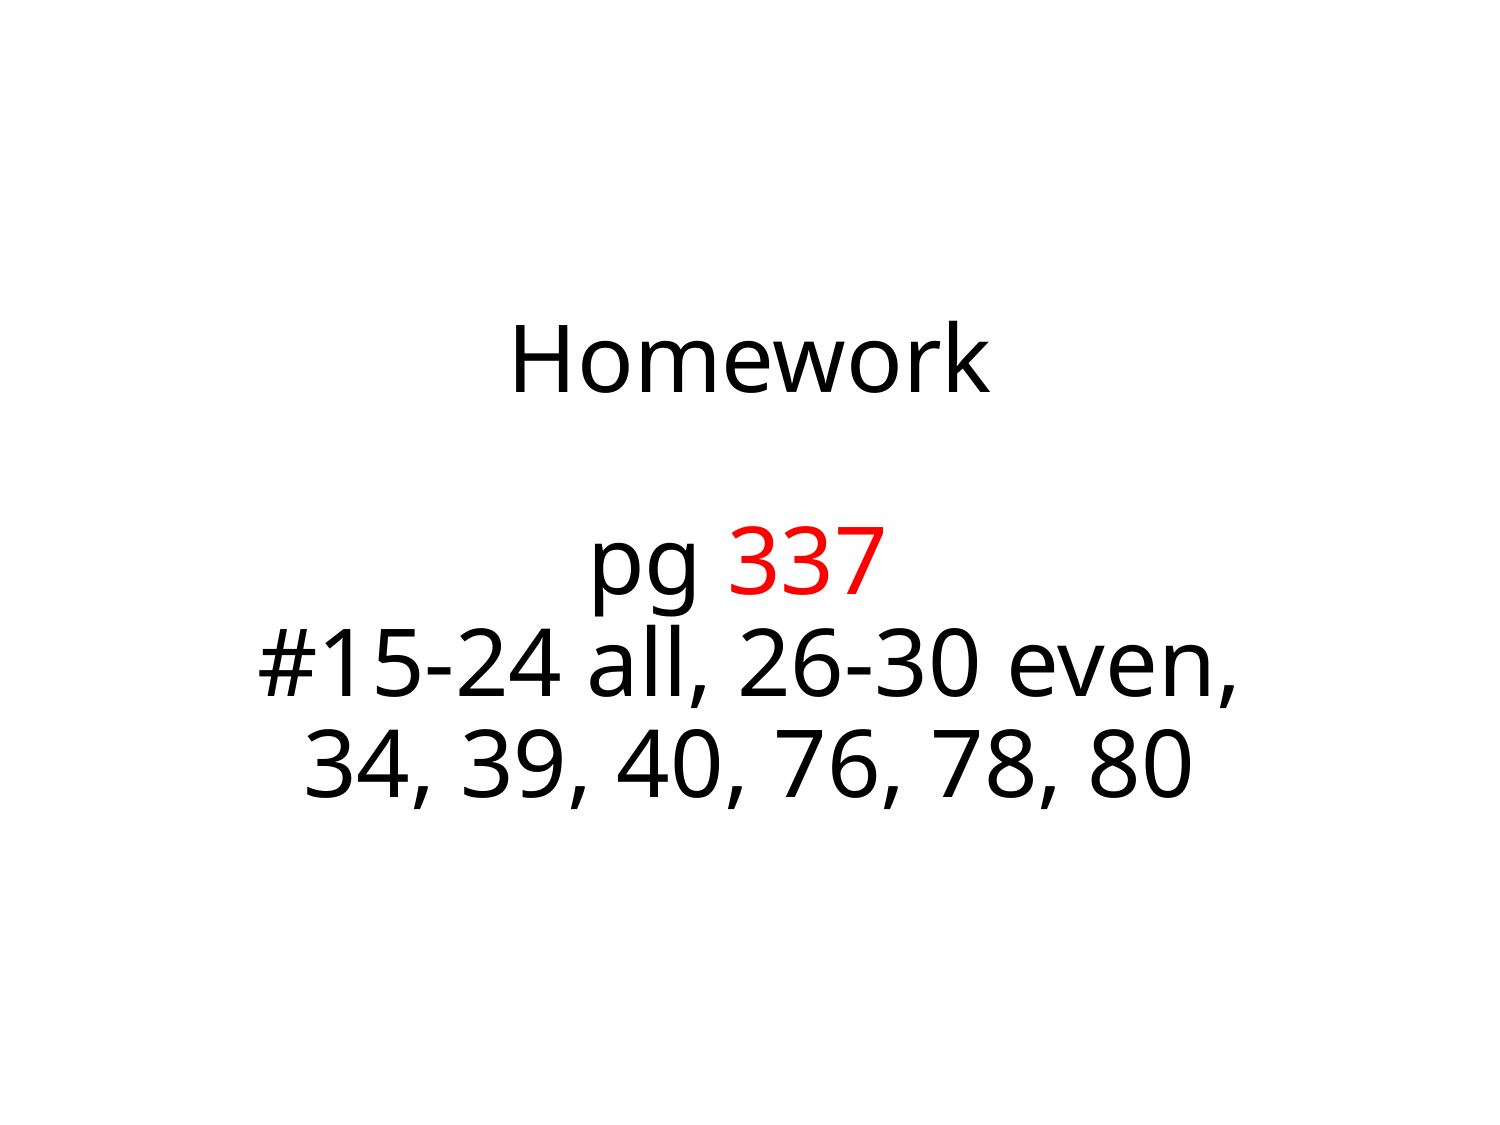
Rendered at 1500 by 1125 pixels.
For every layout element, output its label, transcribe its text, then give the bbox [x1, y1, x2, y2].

title Homework pg 337 #15-24 all, 26-30 even, 34, 39, 40, 76, 78, 80 [187, 275, 1313, 825]
